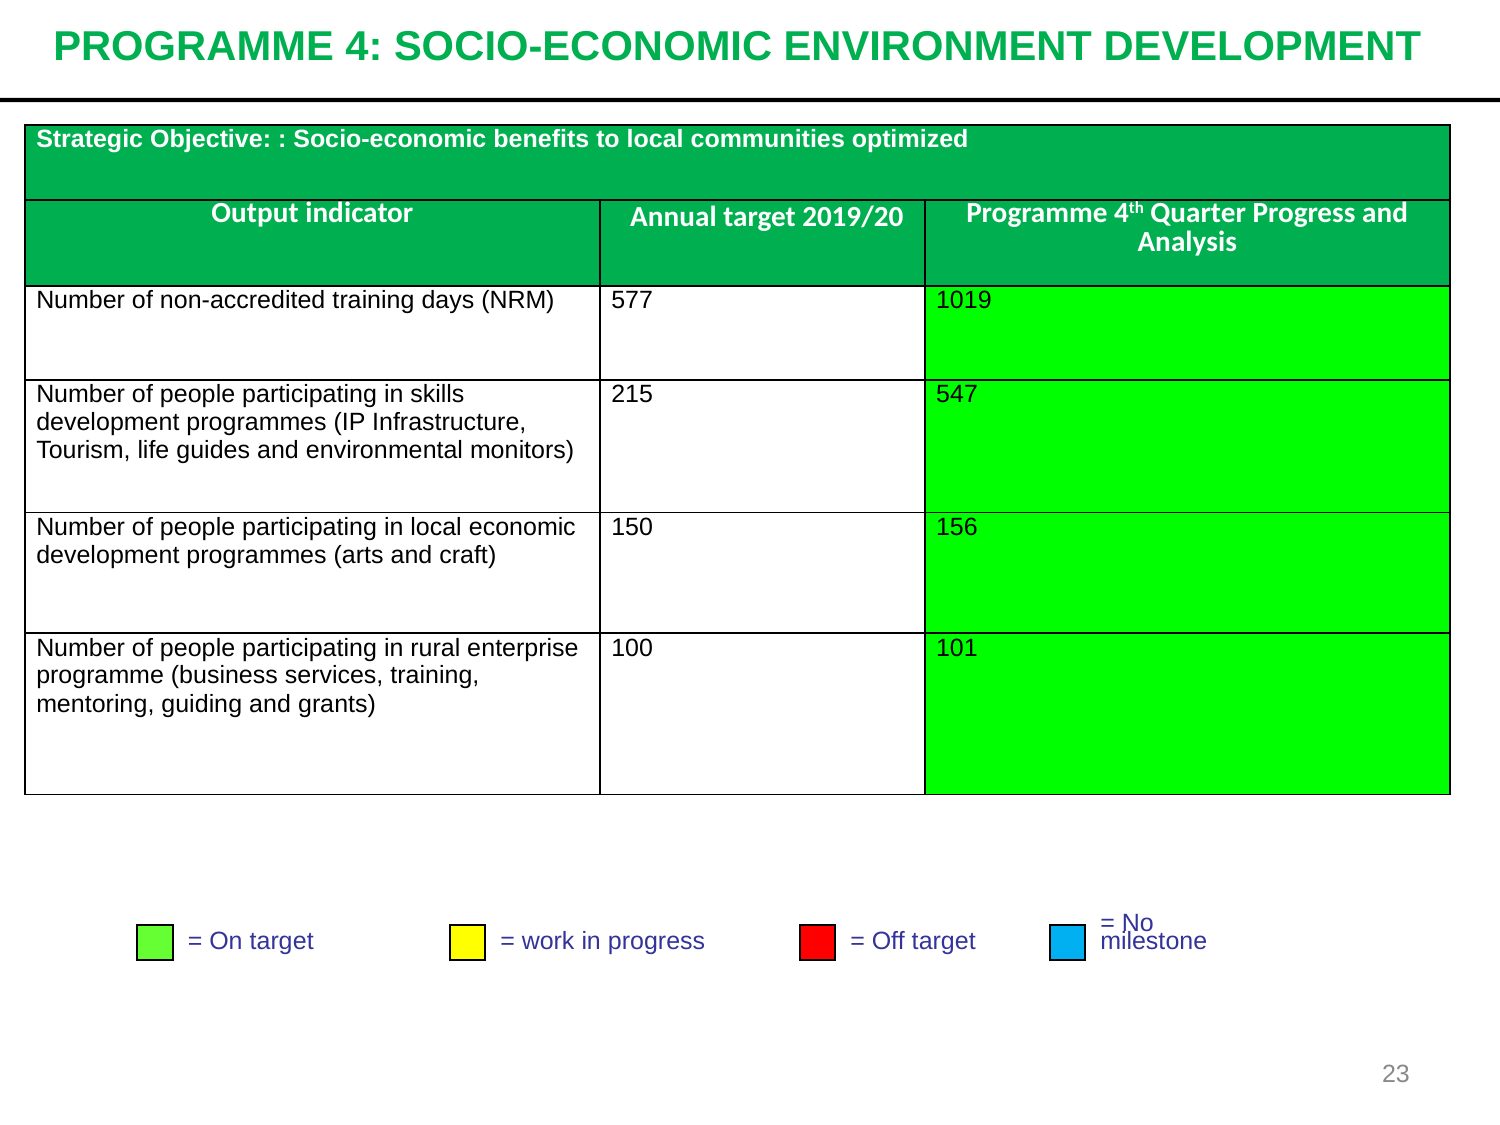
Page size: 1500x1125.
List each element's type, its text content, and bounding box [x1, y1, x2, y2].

table_cell Number of non-accredited training days (NRM) [26, 287, 599, 379]
table_cell 1019 [926, 287, 1449, 379]
table_cell Number of people participating in rural enterprise programme (business services, training, mentoring, guiding and grants) [26, 634, 599, 794]
table_cell 156 [926, 513, 1449, 632]
slide_number 23 [1074, 1042, 1425, 1103]
table_cell Number of people participating in skills development programmes (IP Infrastructure, Tourism, life guides and environmental monitors) [26, 381, 599, 512]
table_cell Annual target 2019/20 [601, 201, 924, 285]
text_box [137, 924, 1086, 961]
table_cell Programme 4th Quarter Progress and Analysis [926, 201, 1449, 285]
table_cell 577 [601, 287, 924, 379]
table_cell 101 [926, 634, 1449, 794]
table_cell 547 [926, 381, 1449, 512]
table_cell 150 [601, 513, 924, 632]
table_cell Output indicator [26, 201, 599, 285]
table_header Strategic Objective: : Socio-economic benefits to local communities optimized [26, 126, 1449, 199]
table_cell 215 [601, 381, 924, 512]
title PROGRAMME 4: SOCIO-ECONOMIC ENVIRONMENT DEVELOPMENT [0, 12, 1475, 75]
table_cell Number of people participating in local economic development programmes (arts and craft) [26, 513, 599, 632]
table_cell 100 [601, 634, 924, 794]
